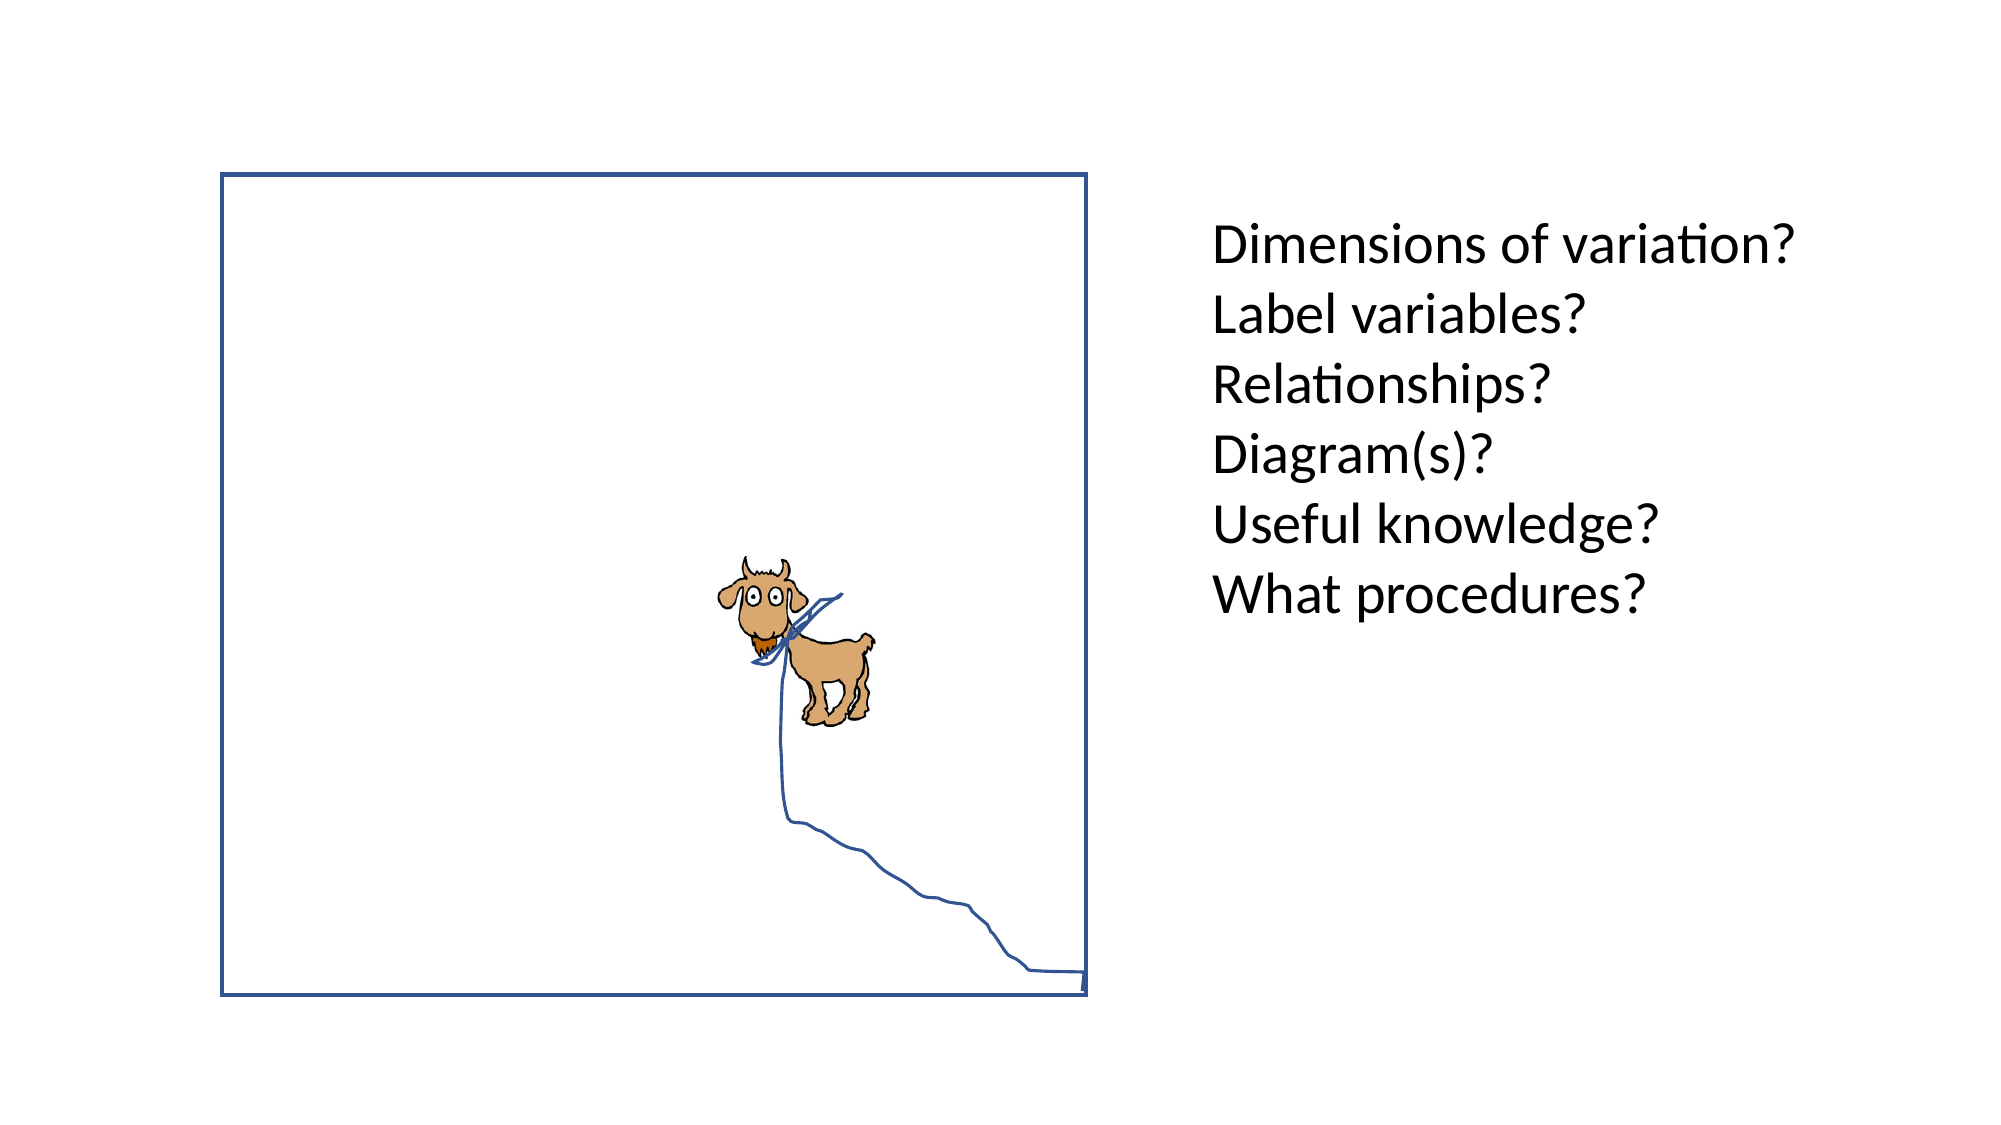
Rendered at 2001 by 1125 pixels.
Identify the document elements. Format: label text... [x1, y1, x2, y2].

text_box Dimensions of variation? Label variables? Relationships? Diagram(s)? Useful knowledge? What procedures? [1198, 197, 1958, 633]
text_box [222, 174, 1087, 995]
